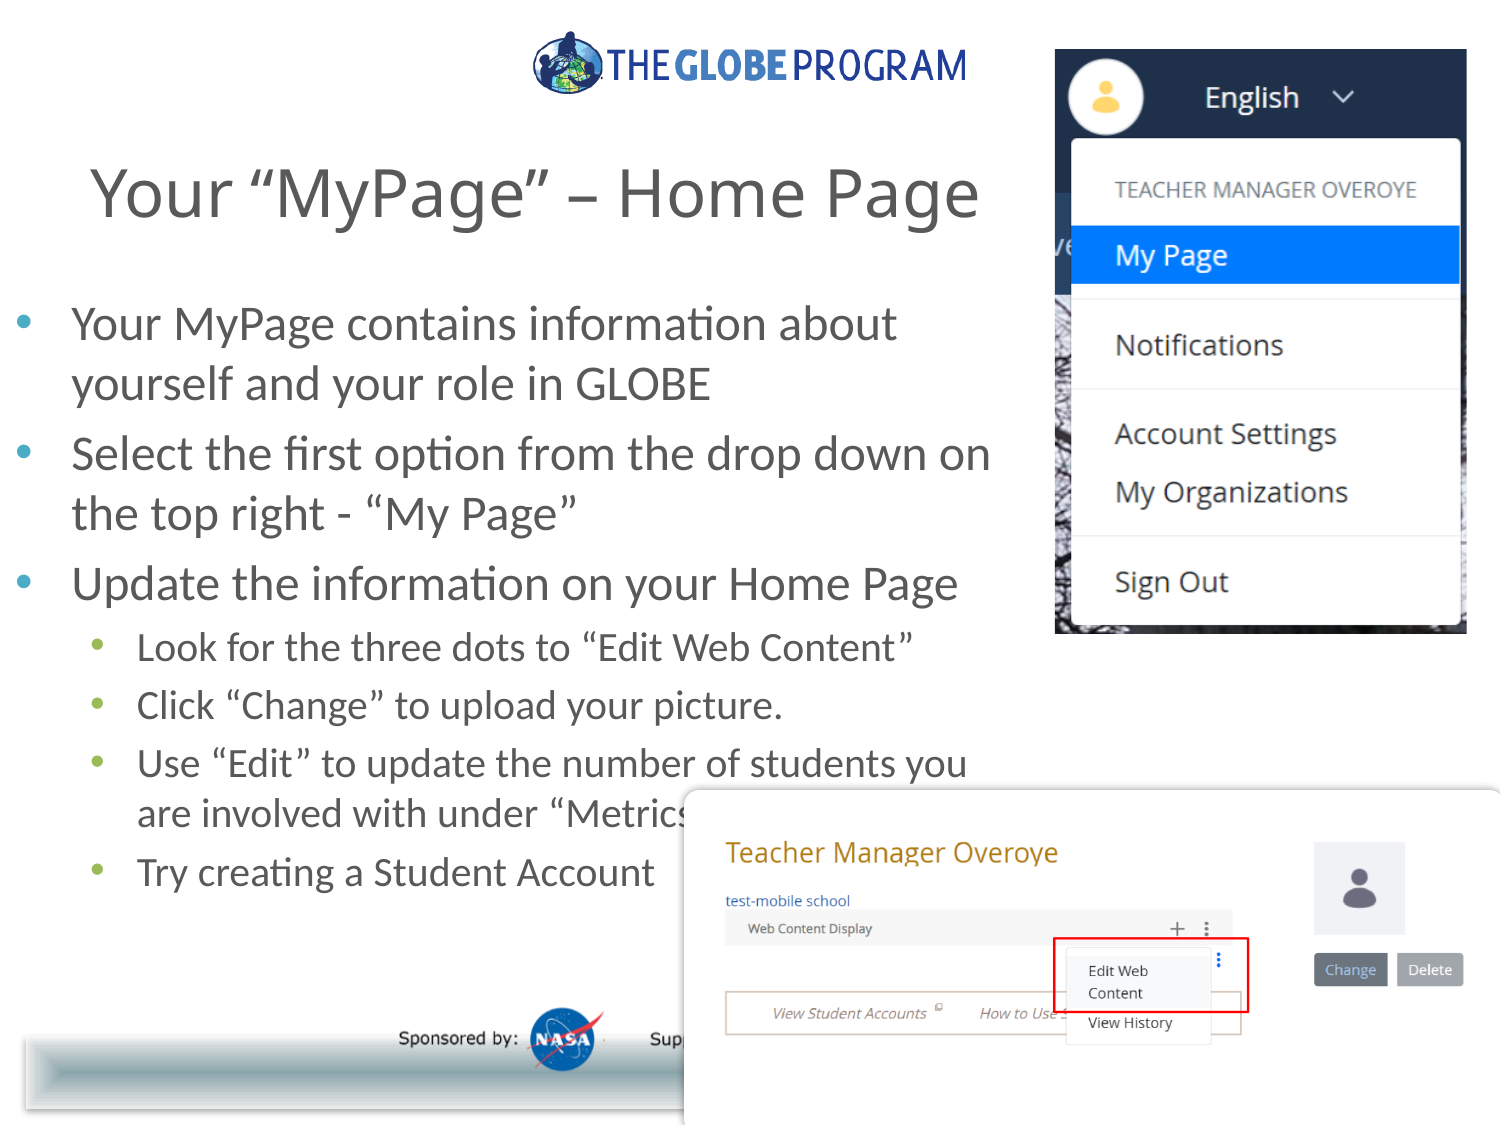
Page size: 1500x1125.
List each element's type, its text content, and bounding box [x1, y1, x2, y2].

picture [1054, 48, 1467, 634]
picture [526, 24, 975, 100]
picture [238, 999, 684, 1087]
list Your MyPage contains information about yourself and your role in GLOBE Select the first option from the drop down on the top right - “My Page” Update the information on your Home Page Look for the three dots to “Edit Web Content” Click “Change” to upload your picture. Use “Edit” to update the number of students you are involved with under “Metrics” Try creating a Student Account [0, 283, 1048, 984]
title Your “MyPage” – Home Page [75, 119, 1049, 263]
picture [714, 820, 1474, 1103]
